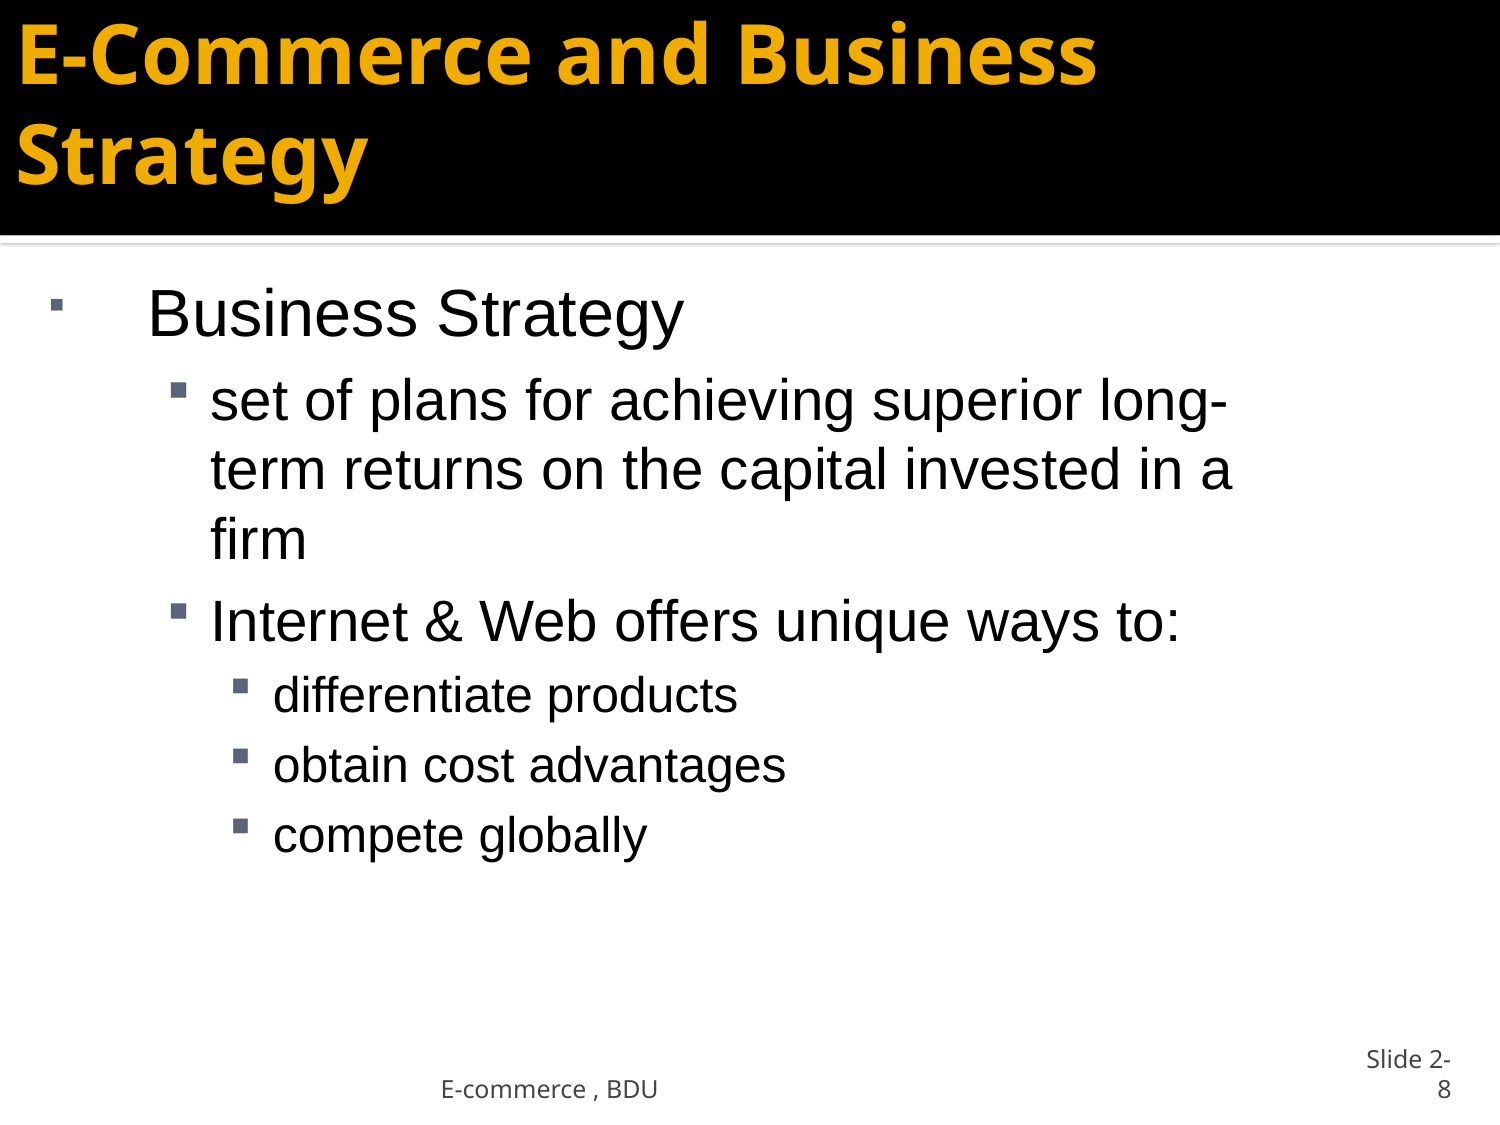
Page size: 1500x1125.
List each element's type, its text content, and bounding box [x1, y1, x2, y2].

title E-Commerce and Business Strategy [0, 62, 1318, 141]
list Business Strategy set of plans for achieving superior long-term returns on the capital invested in a firm Internet & Web offers unique ways to: differentiate products obtain cost advantages compete globally [32, 262, 1350, 1063]
slide_number Slide 2-8 [1345, 1062, 1467, 1108]
footer E-commerce , BDU [433, 1062, 1337, 1108]
